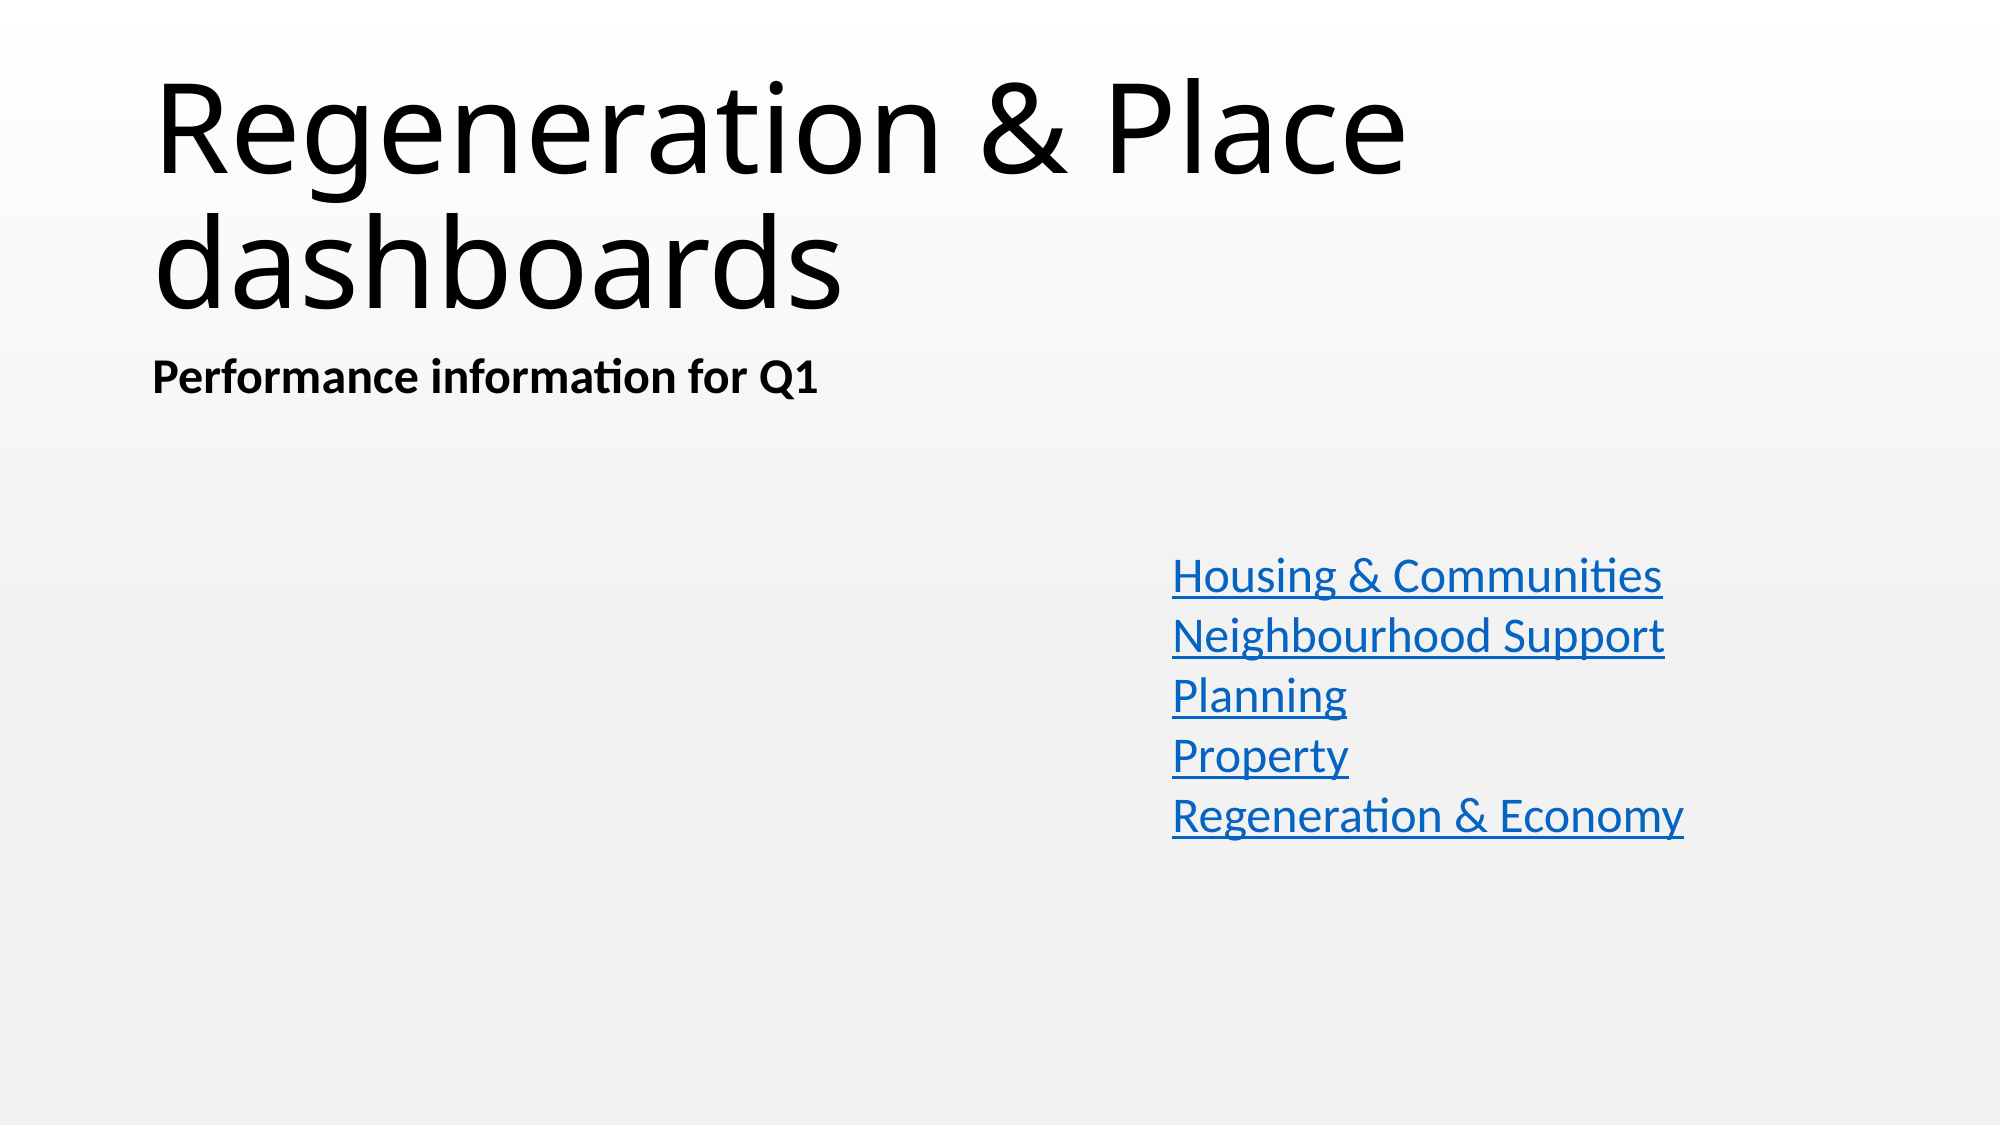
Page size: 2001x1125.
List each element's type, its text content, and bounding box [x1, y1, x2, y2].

title Regeneration & Place dashboards [137, 17, 1863, 342]
text_box Housing & Communities Neighbourhood Support Planning Property Regeneration & Economy [1157, 535, 1903, 851]
list Performance information for Q1 [137, 342, 1863, 589]
